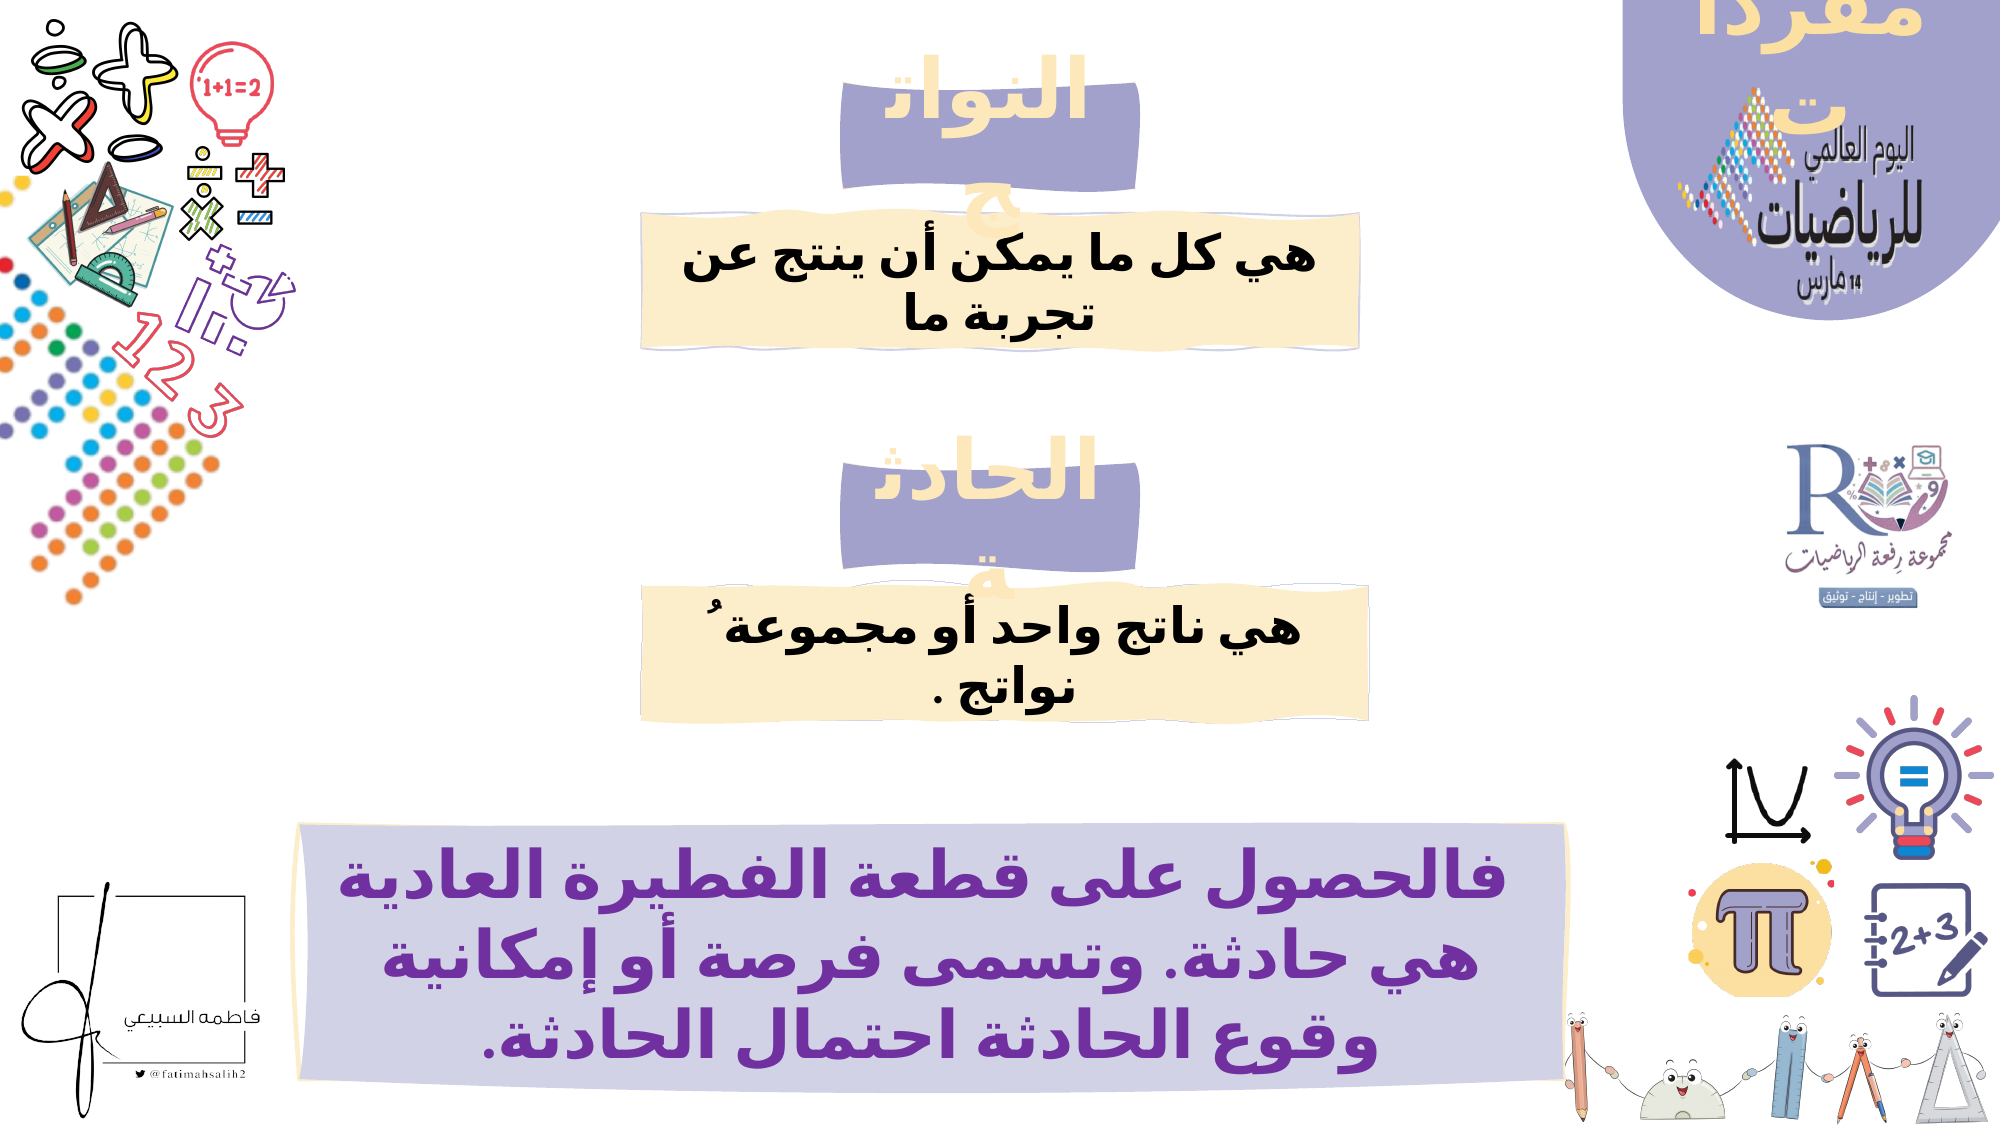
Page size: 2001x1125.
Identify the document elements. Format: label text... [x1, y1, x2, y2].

picture [295, 278, 300, 291]
picture [1678, 49, 1929, 333]
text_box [0, 19, 295, 609]
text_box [1622, 0, 2000, 321]
text_box النواتج [840, 81, 1141, 192]
text_box فالحصول على قطعة الفطيرة العادية هي حادثة. وتسمى فرصة أو إمكانية وقوع الحادثة احتمال الحادثة. [292, 822, 1563, 1094]
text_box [1563, 695, 1994, 1125]
text_box الحادثة [840, 461, 1141, 573]
text_box هي ناتج واحد أو مجموعة ُ نواتج . [640, 580, 1370, 725]
picture [1715, 388, 2001, 644]
text_box هي كل ما يمكن أن ينتج عن تجربة ما [641, 208, 1360, 352]
picture [9, 877, 285, 1125]
